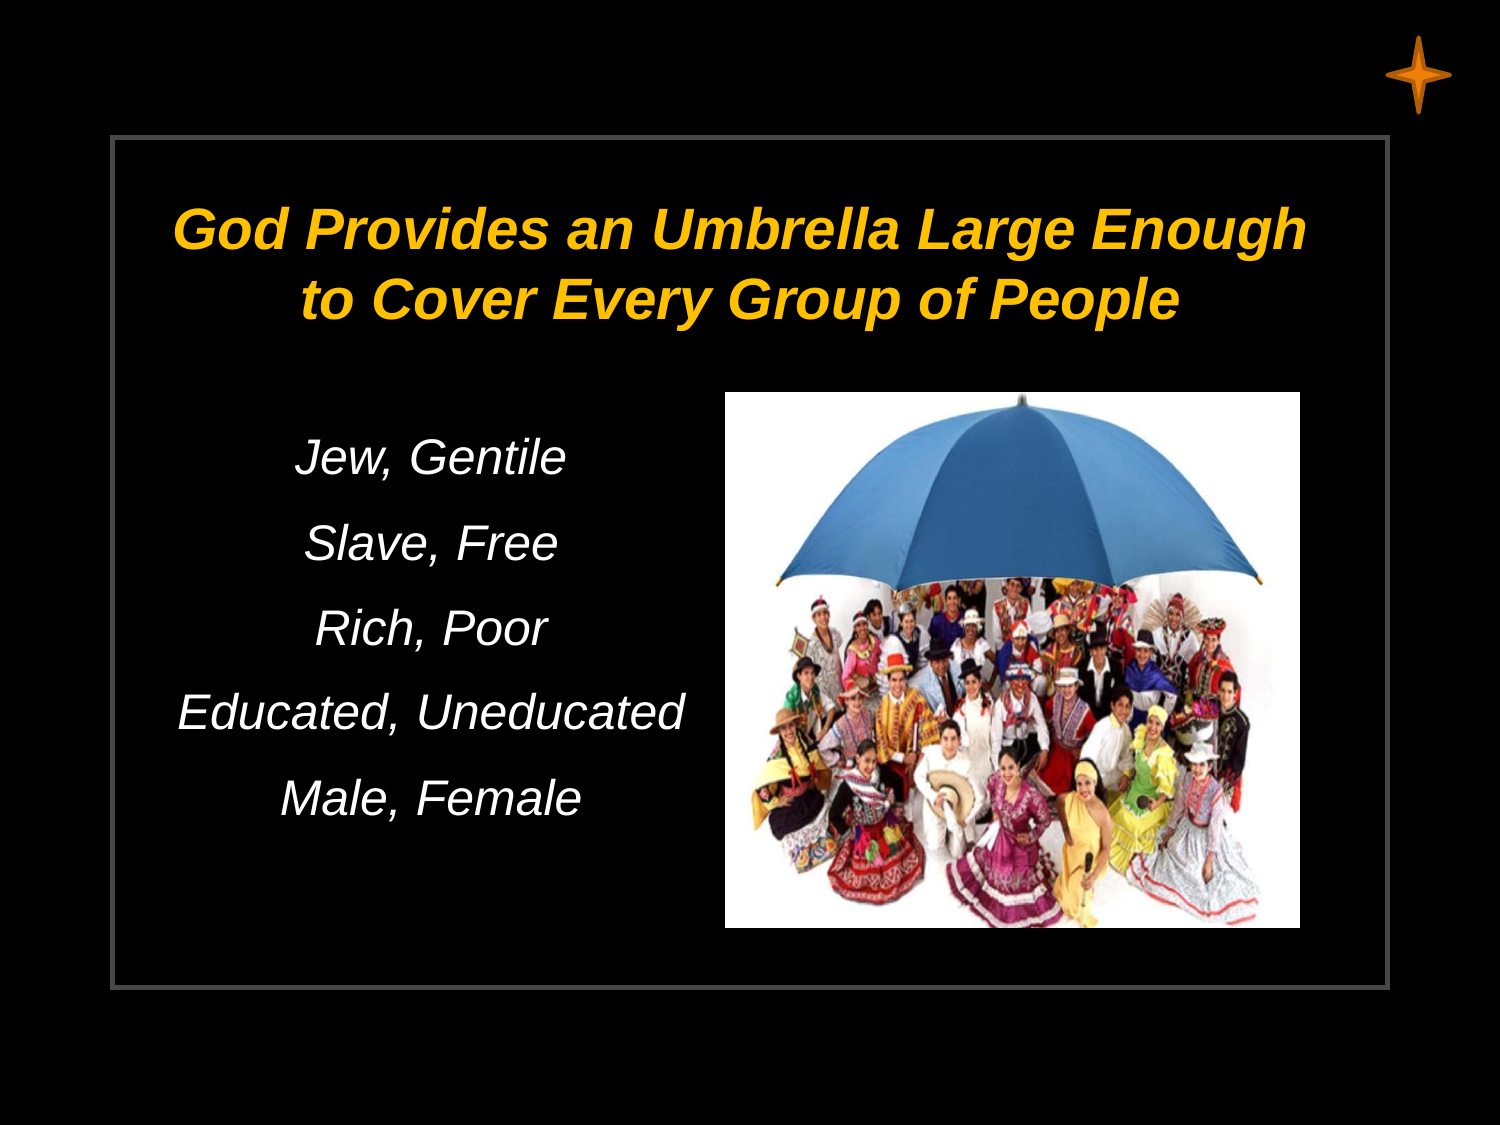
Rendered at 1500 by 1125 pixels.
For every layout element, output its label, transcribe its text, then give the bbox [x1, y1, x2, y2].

picture [724, 392, 1301, 928]
title God Provides an Umbrella Large Enough to Cover Every Group of People [154, 159, 1328, 363]
text_box Jew, Gentile Slave, Free Rich, Poor Educated, Uneducated Male, Female [150, 417, 713, 913]
text_box [1385, 35, 1453, 115]
